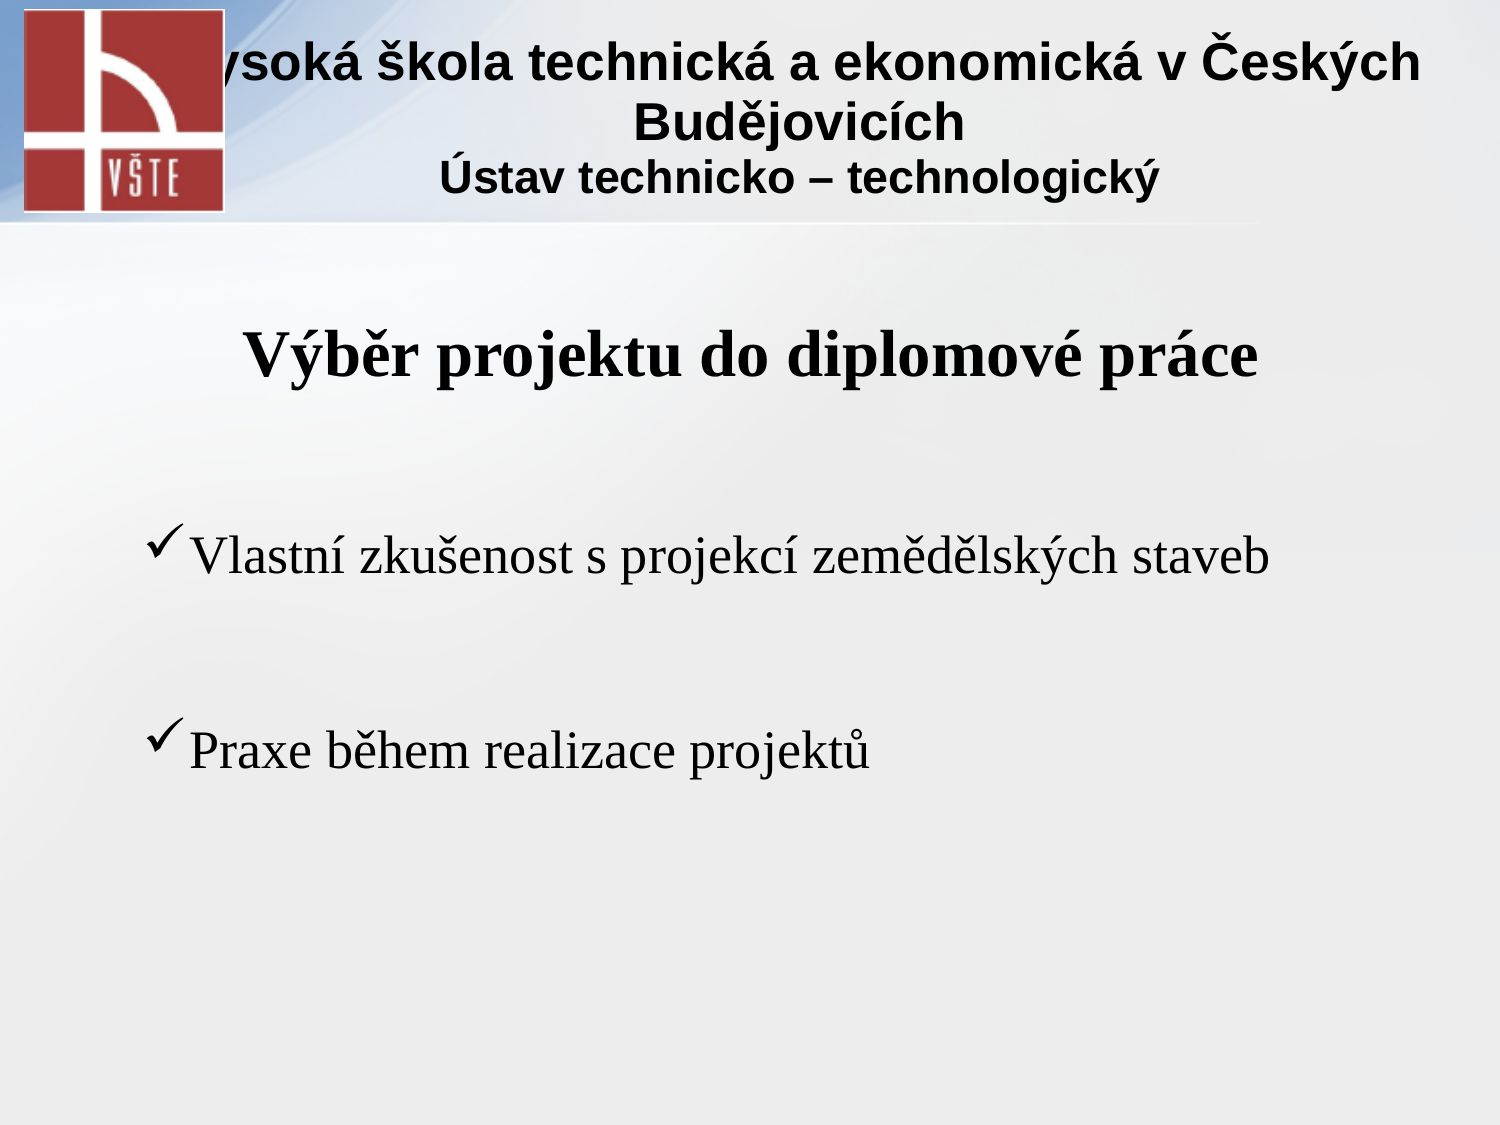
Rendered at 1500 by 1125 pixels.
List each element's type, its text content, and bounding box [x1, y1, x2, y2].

text_box Vlastní zkušenost s projekcí zemědělských staveb Praxe během realizace projektů [127, 512, 1354, 787]
text_box Výběr projektu do diplomové práce [227, 262, 1500, 398]
text_box Vysoká škola technická a ekonomická v Českých Budějovicích Ústav technicko – technologický [231, 24, 1475, 213]
picture [0, 0, 1500, 1125]
